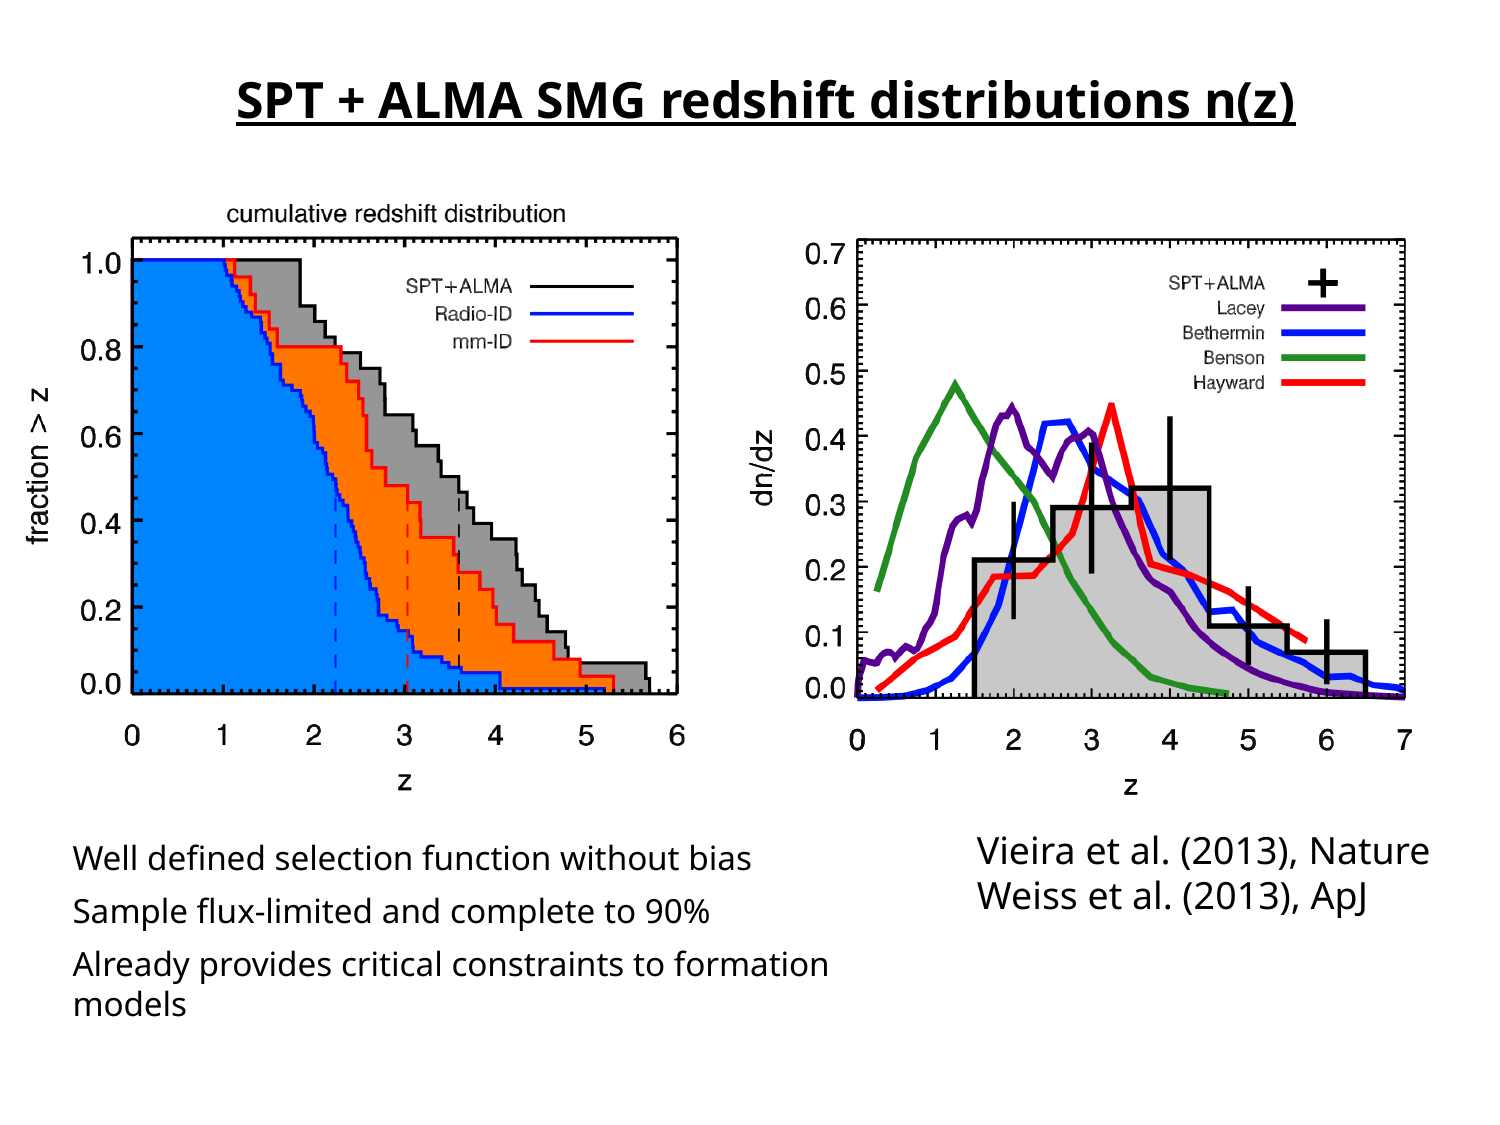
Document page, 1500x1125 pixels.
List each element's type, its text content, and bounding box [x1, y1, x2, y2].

text_box SPT + ALMA SMG redshift distributions n(z) [128, 36, 1404, 161]
text_box Well defined selection function without bias Sample flux-limited and complete to 90% Already provides critical constraints to formation models [72, 819, 911, 1041]
picture [0, 187, 1453, 809]
text_box Vieira et al. (2013), Nature Weiss et al. (2013), ApJ [962, 819, 1452, 925]
